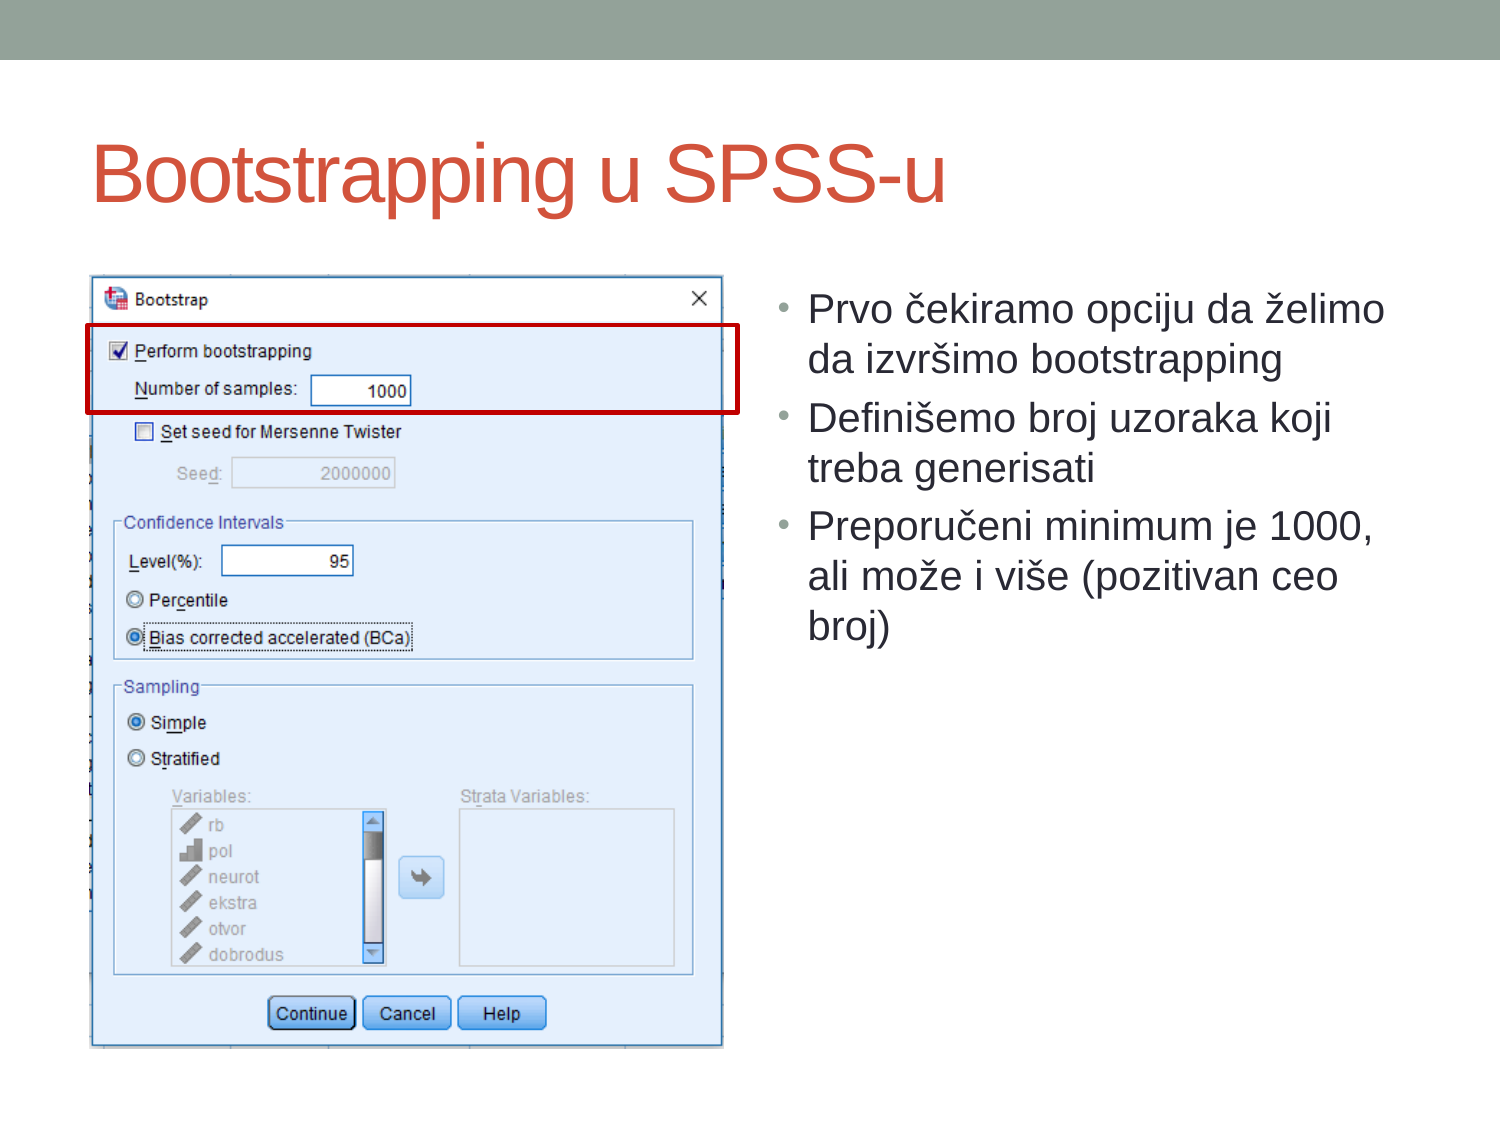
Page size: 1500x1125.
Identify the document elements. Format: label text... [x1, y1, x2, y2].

title Bootstrapping u SPSS-u [75, 87, 1425, 250]
text_box [732, 323, 740, 415]
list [88, 274, 724, 1049]
list Prvo čekiramo opciju da želimo da izvršimo bootstrapping Definišemo broj uzoraka koji treba generisati Preporučeni minimum je 1000, ali može i više (pozitivan ceo broj) [762, 274, 1425, 1049]
